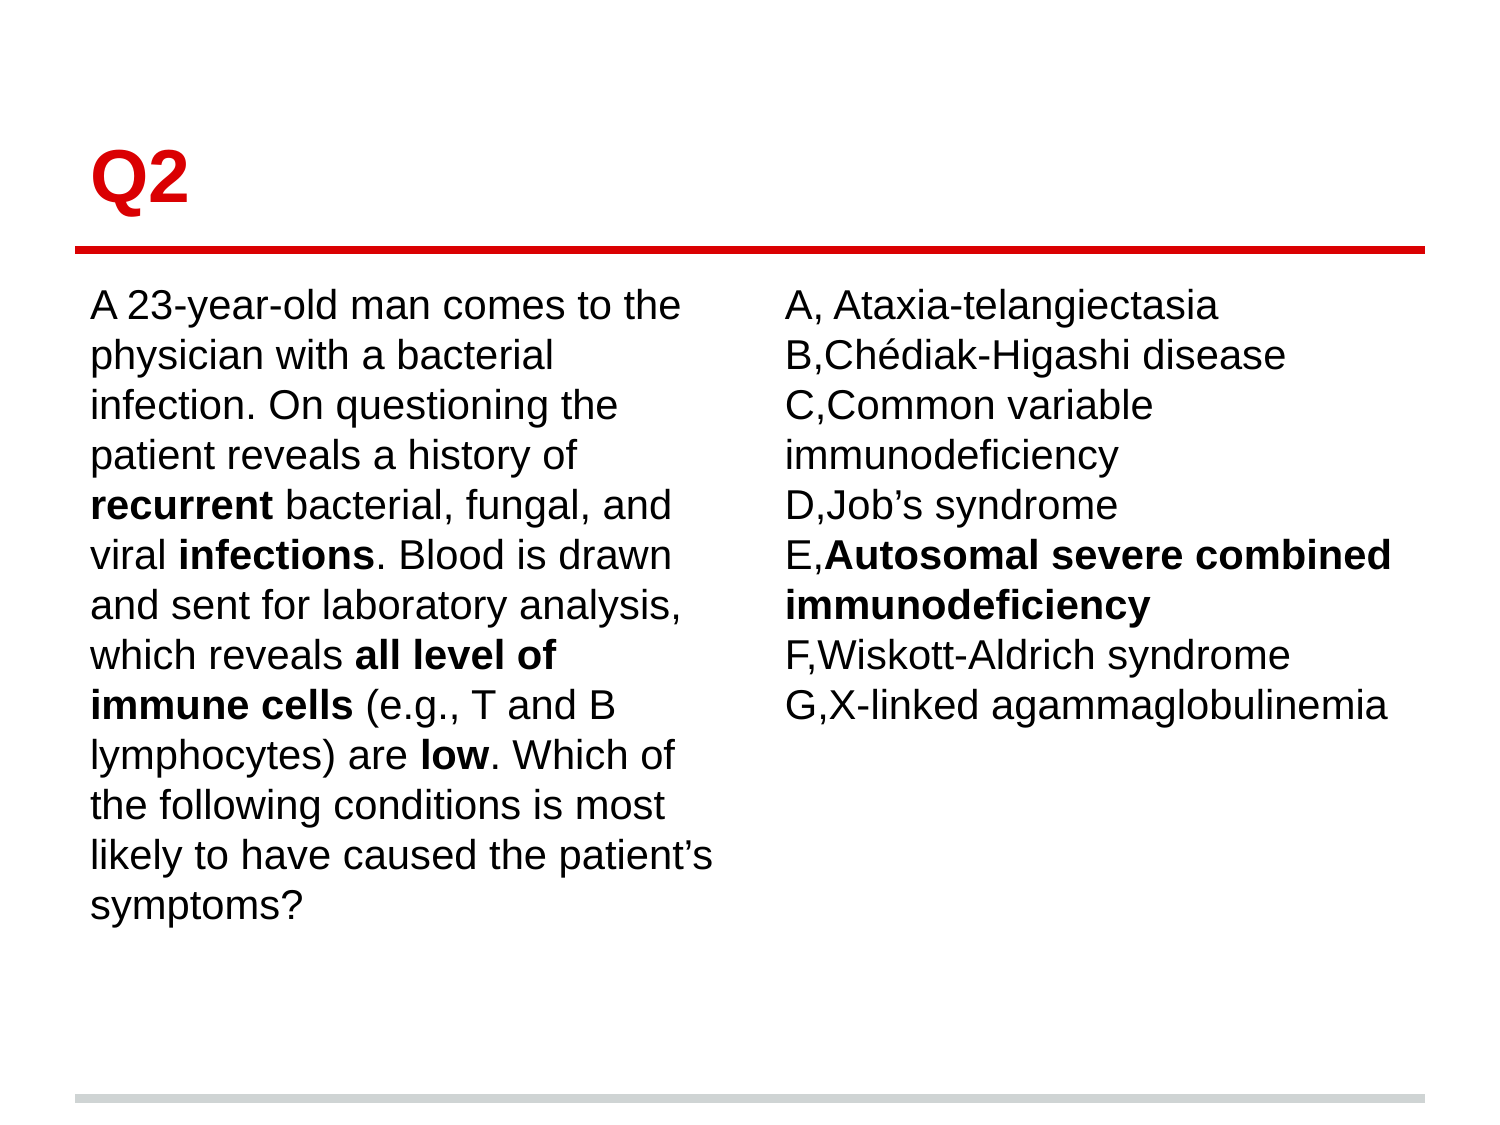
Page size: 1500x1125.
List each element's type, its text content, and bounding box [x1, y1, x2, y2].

list A, Ataxia-telangiectasia B,Chédiak-Higashi disease C,Common variable immunodeficiency D,Job’s syndrome E,Autosomal severe combined immunodeficiency F,Wiskott-Aldrich syndrome G,X-linked agammaglobulinemia [769, 262, 1425, 1078]
list A 23-year-old man comes to the physician with a bacterial infection. On questioning the patient reveals a history of recurrent bacterial, fungal, and viral infections. Blood is drawn and sent for laboratory analysis, which reveals all level of immune cells (e.g., T and B lymphocytes) are low. Which of the following conditions is most likely to have caused the patient’s symptoms? [75, 262, 731, 1078]
title Q2 [75, 45, 1425, 233]
